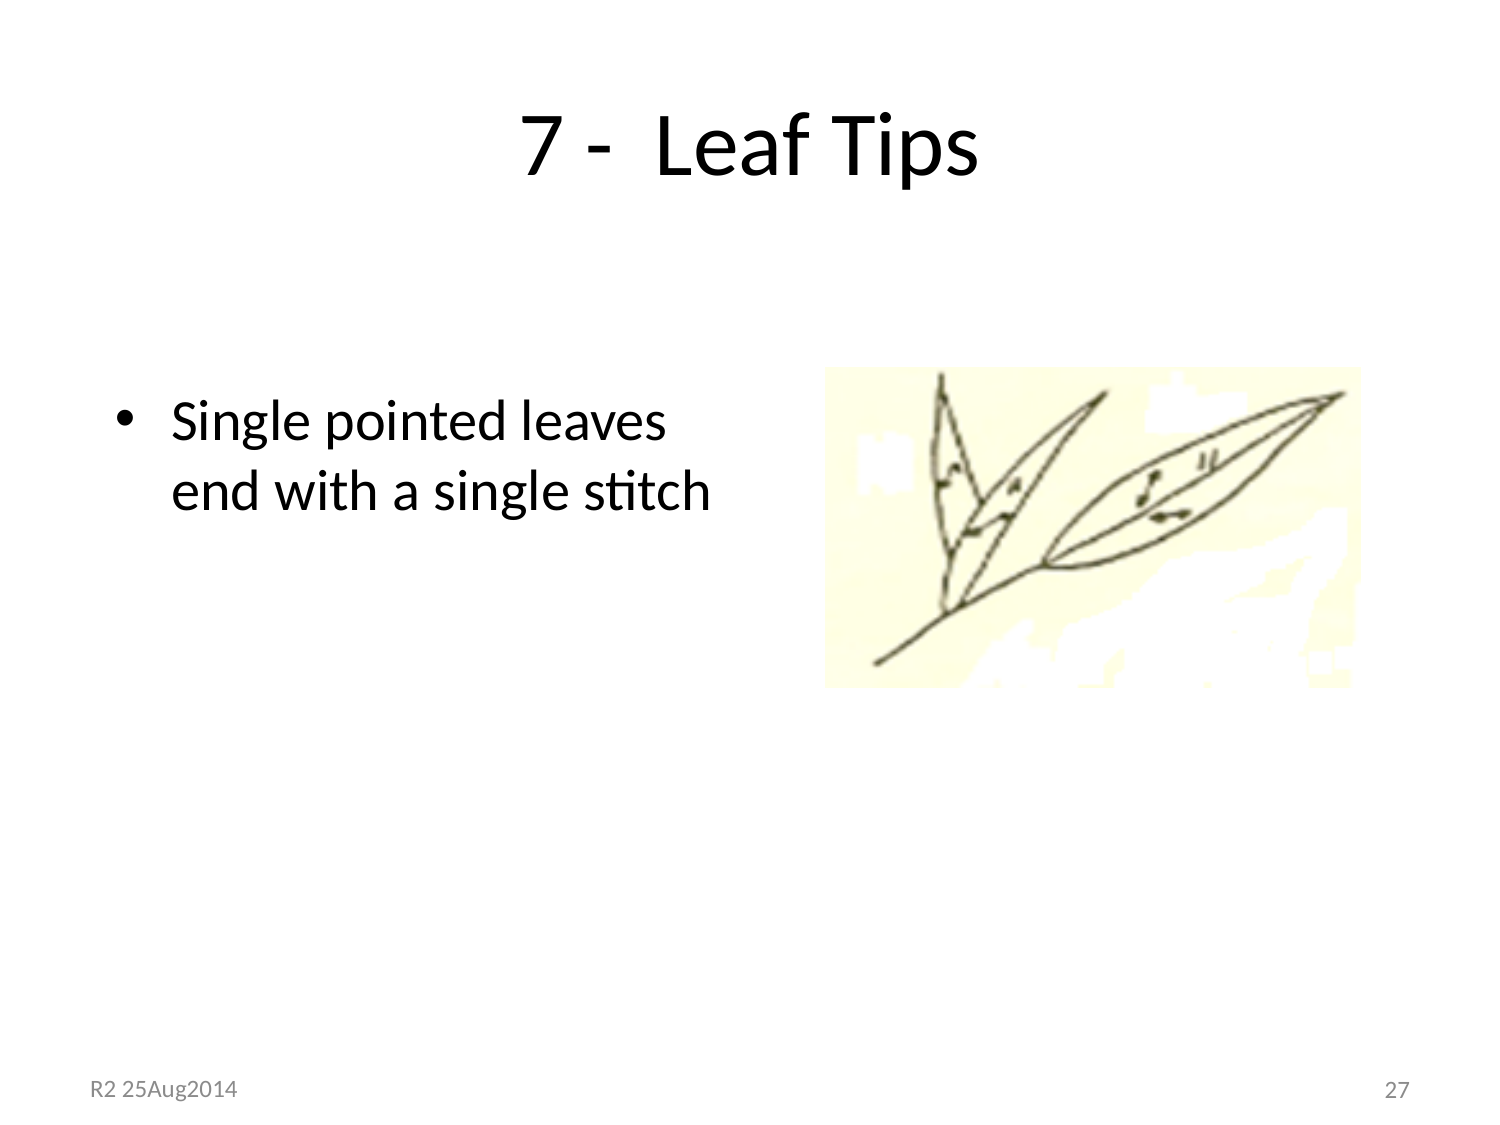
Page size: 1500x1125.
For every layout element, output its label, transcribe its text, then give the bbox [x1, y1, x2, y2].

title 7 - Leaf Tips [75, 45, 1425, 233]
list Single pointed leaves end with a single stitch [99, 375, 763, 613]
slide_number 27 [1074, 1074, 1425, 1103]
picture [824, 366, 1361, 688]
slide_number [75, 1074, 425, 1100]
